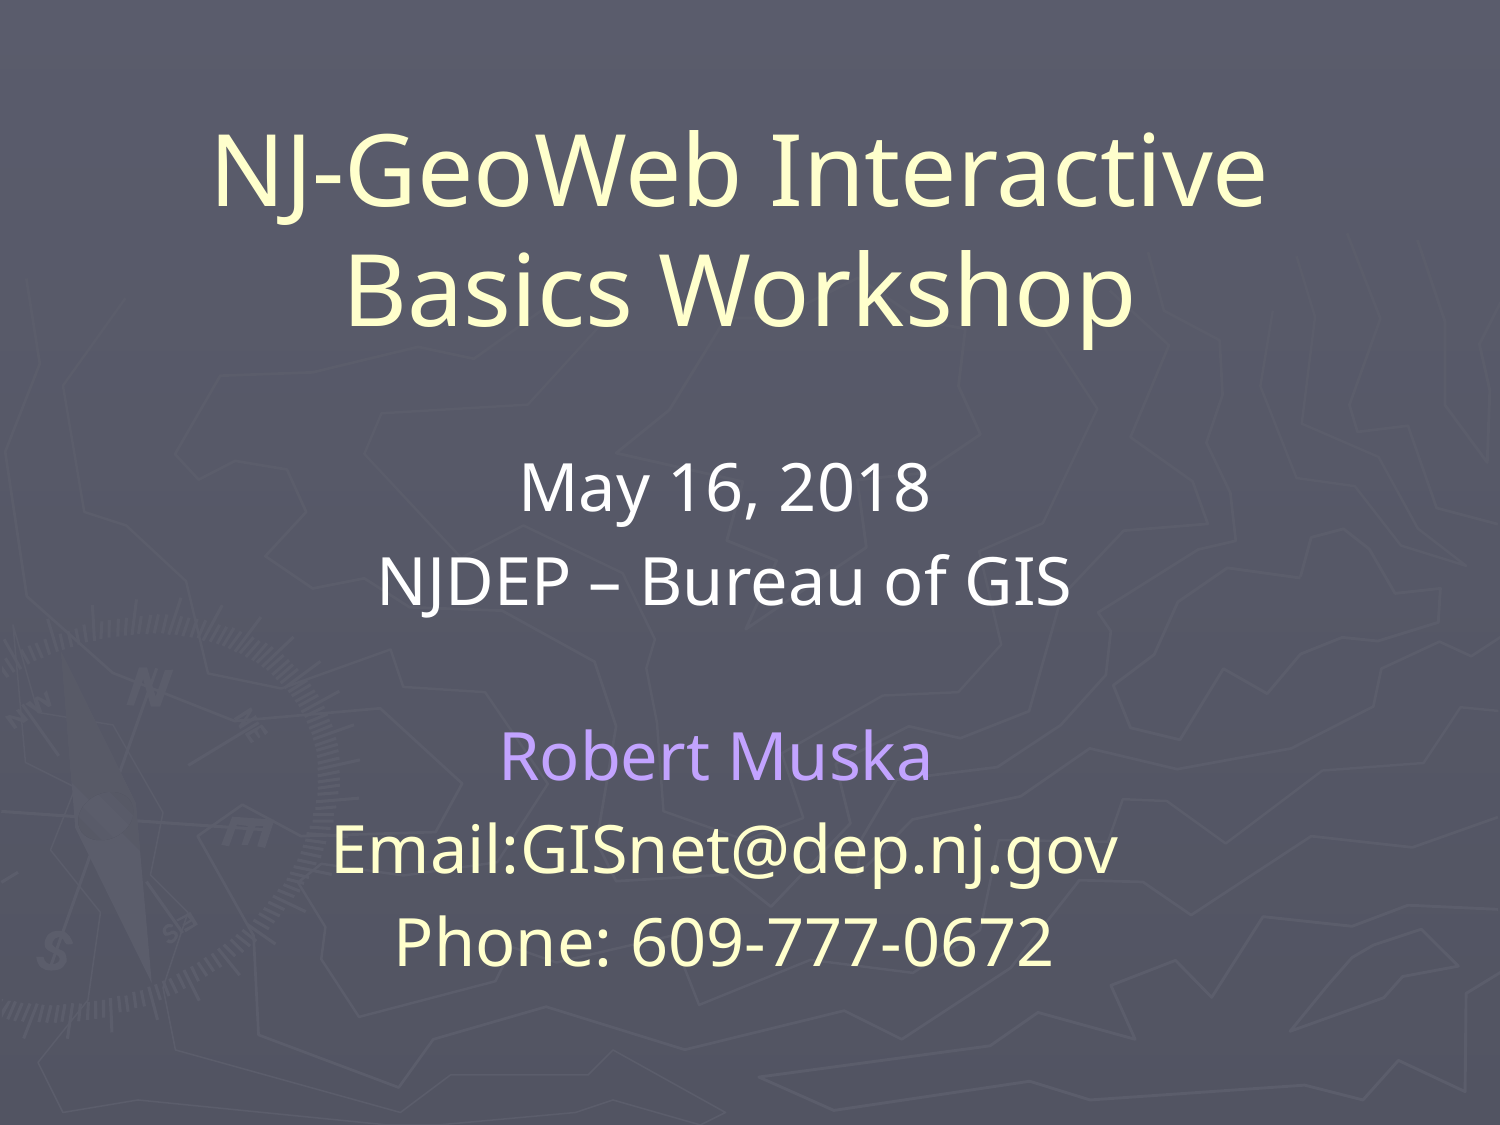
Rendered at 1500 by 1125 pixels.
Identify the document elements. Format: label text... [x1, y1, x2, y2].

subtitle May 16, 2018 NJDEP – Bureau of GIS Robert Muska Email:GISnet@dep.nj.gov Phone: 609-777-0672 [200, 437, 1250, 938]
title NJ-GeoWeb Interactive Basics Workshop [102, 112, 1378, 354]
